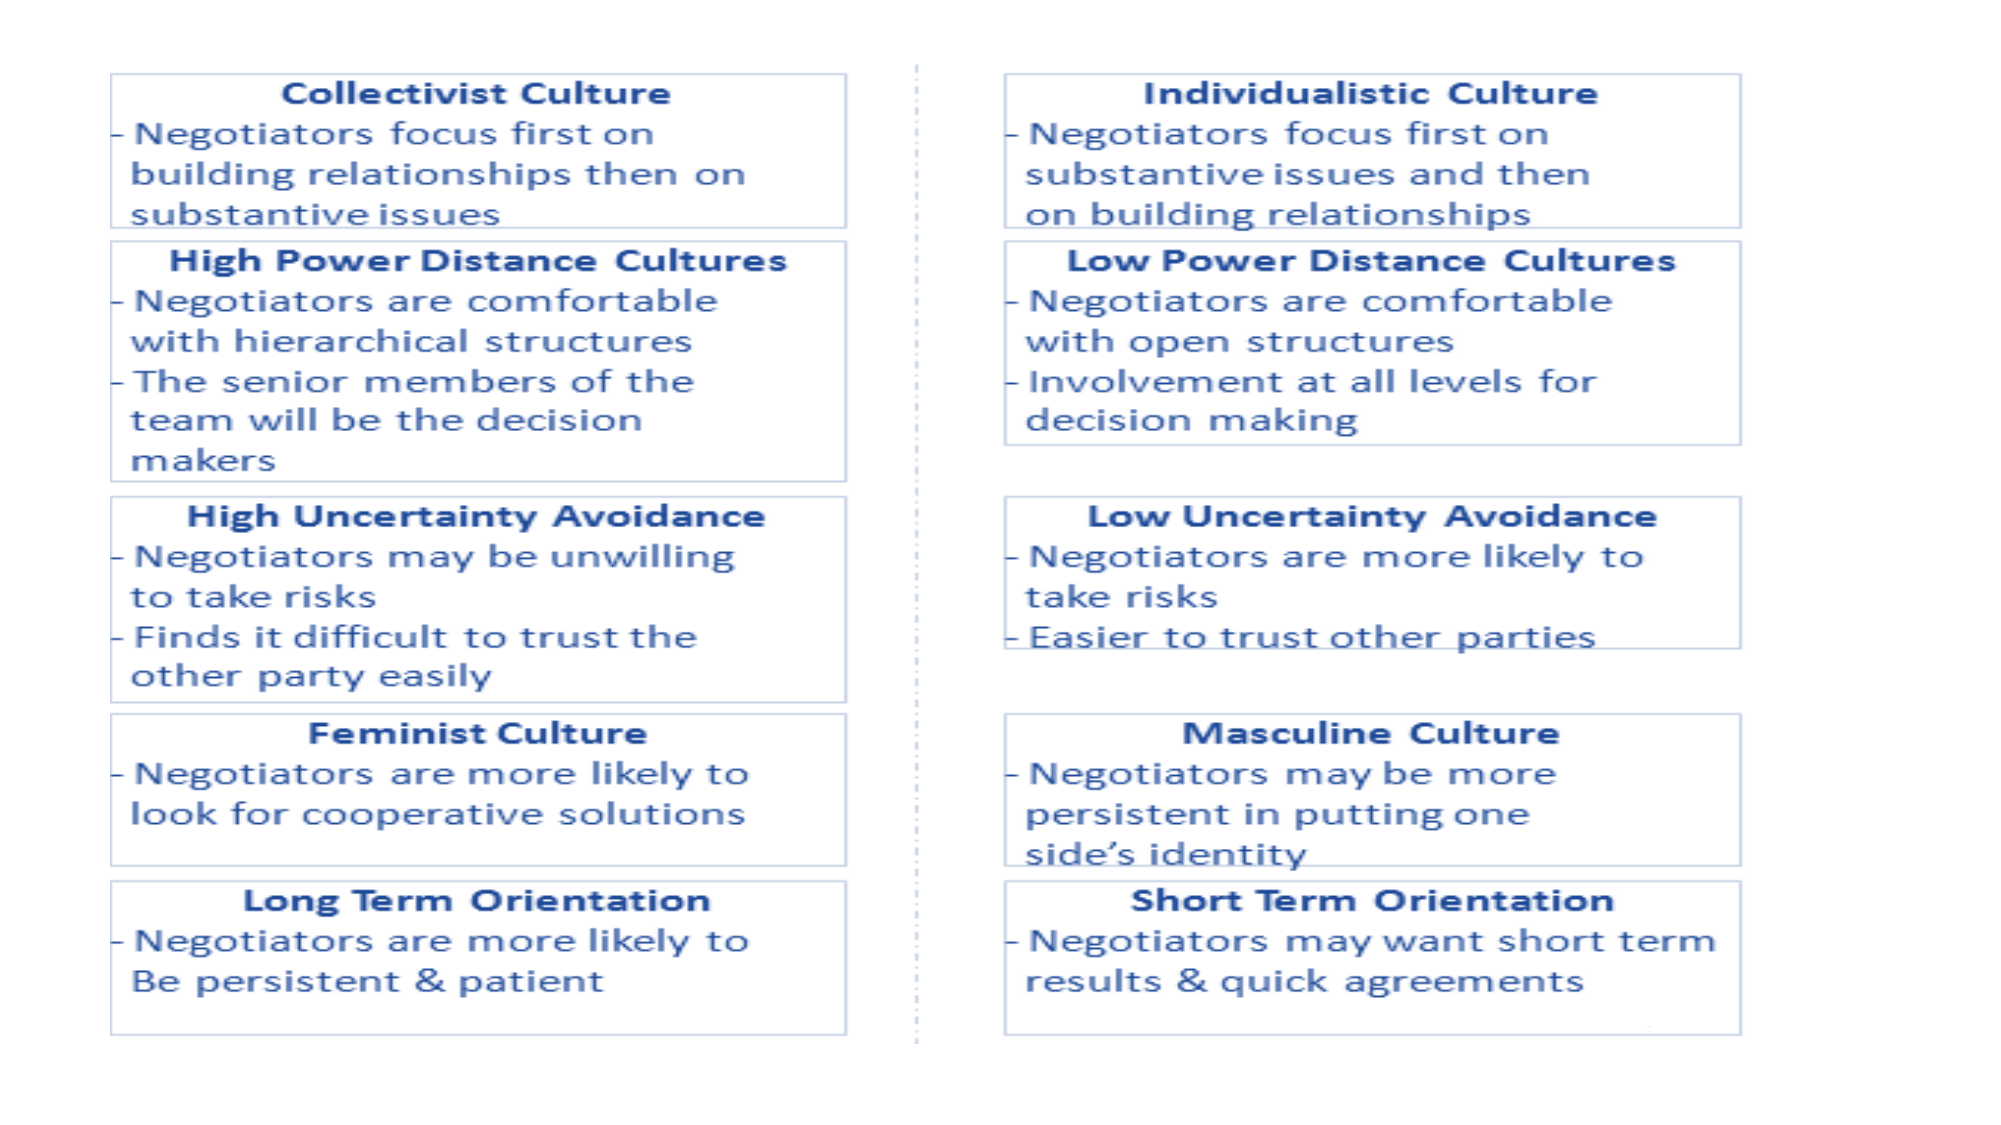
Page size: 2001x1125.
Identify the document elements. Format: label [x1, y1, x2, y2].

text_box [110, 64, 1747, 1044]
